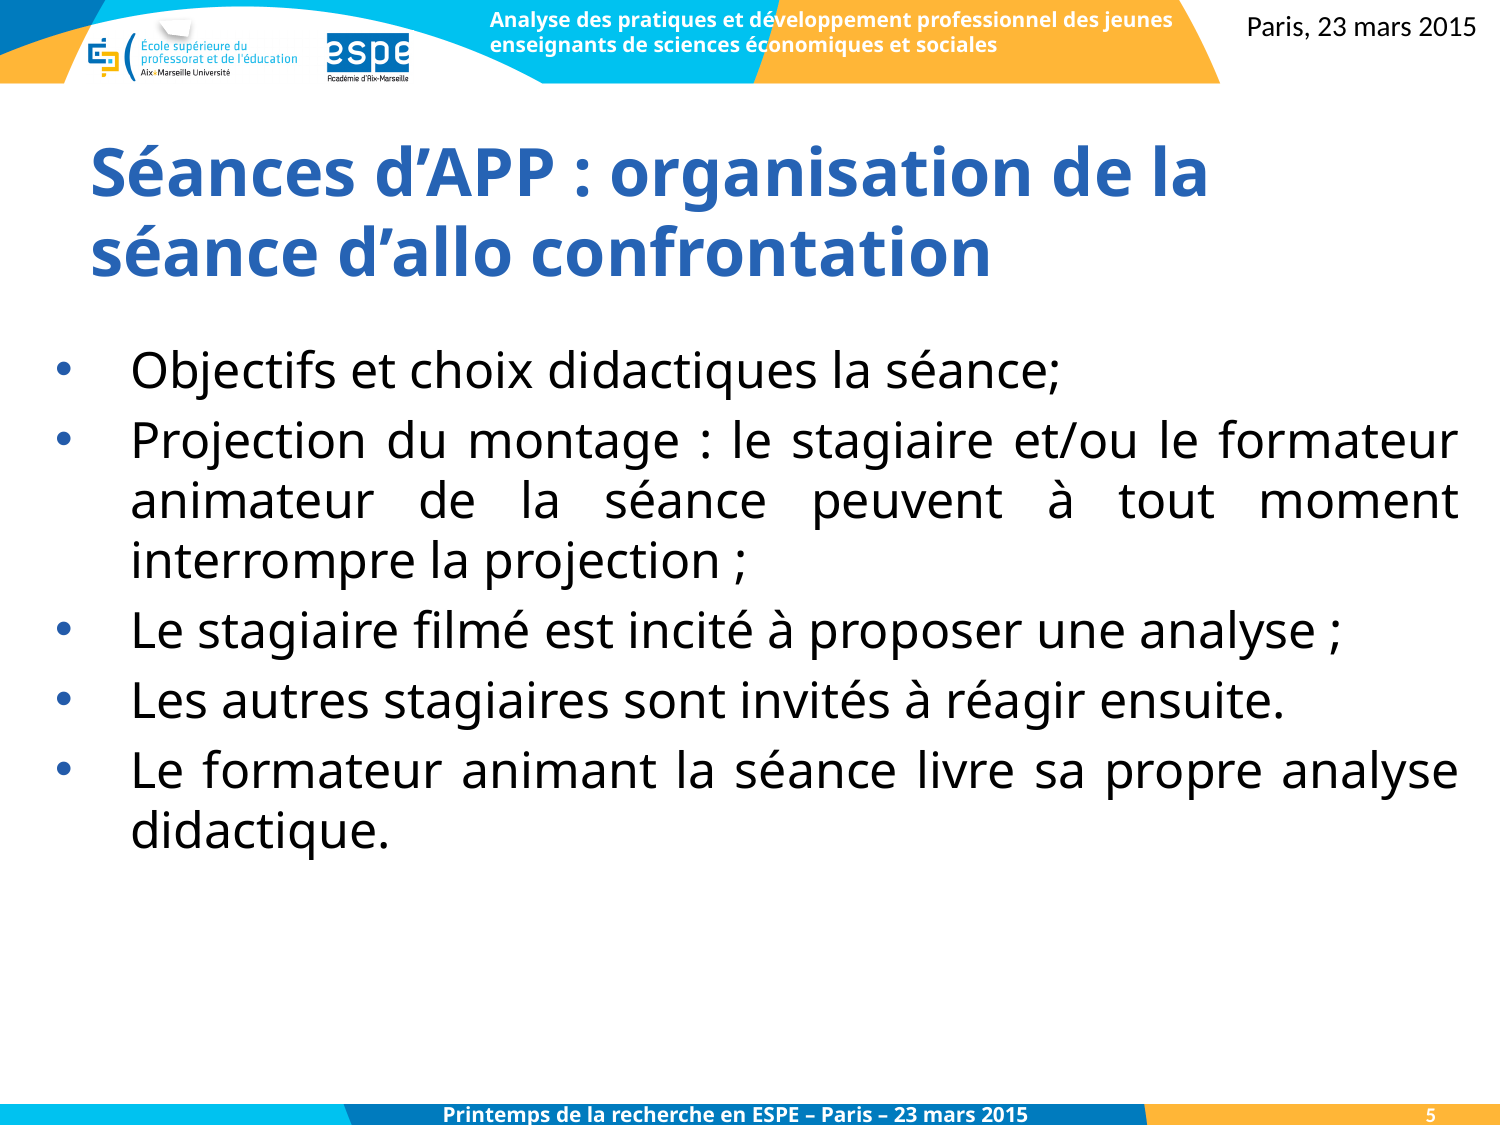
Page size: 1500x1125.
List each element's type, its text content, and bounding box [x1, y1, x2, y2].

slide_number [1232, 0, 1500, 53]
slide_number 5 [1361, 1102, 1500, 1125]
list Objectifs et choix didactiques la séance; Projection du montage : le stagiaire et/ou le formateur animateur de la séance peuvent à tout moment interrompre la projection ; Le stagiaire filmé est incité à proposer une analyse ; Les autres stagiaires sont invités à réagir ensuite. Le formateur animant la séance livre sa propre analyse didactique. [40, 330, 1476, 1005]
picture [0, 0, 1500, 1125]
footer Analyse des pratiques et développement professionnel des jeunes enseignants de sciences économiques et sociales [474, 0, 1231, 64]
title Séances d’APP : organisation de la séance d’allo confrontation [75, 118, 1425, 301]
